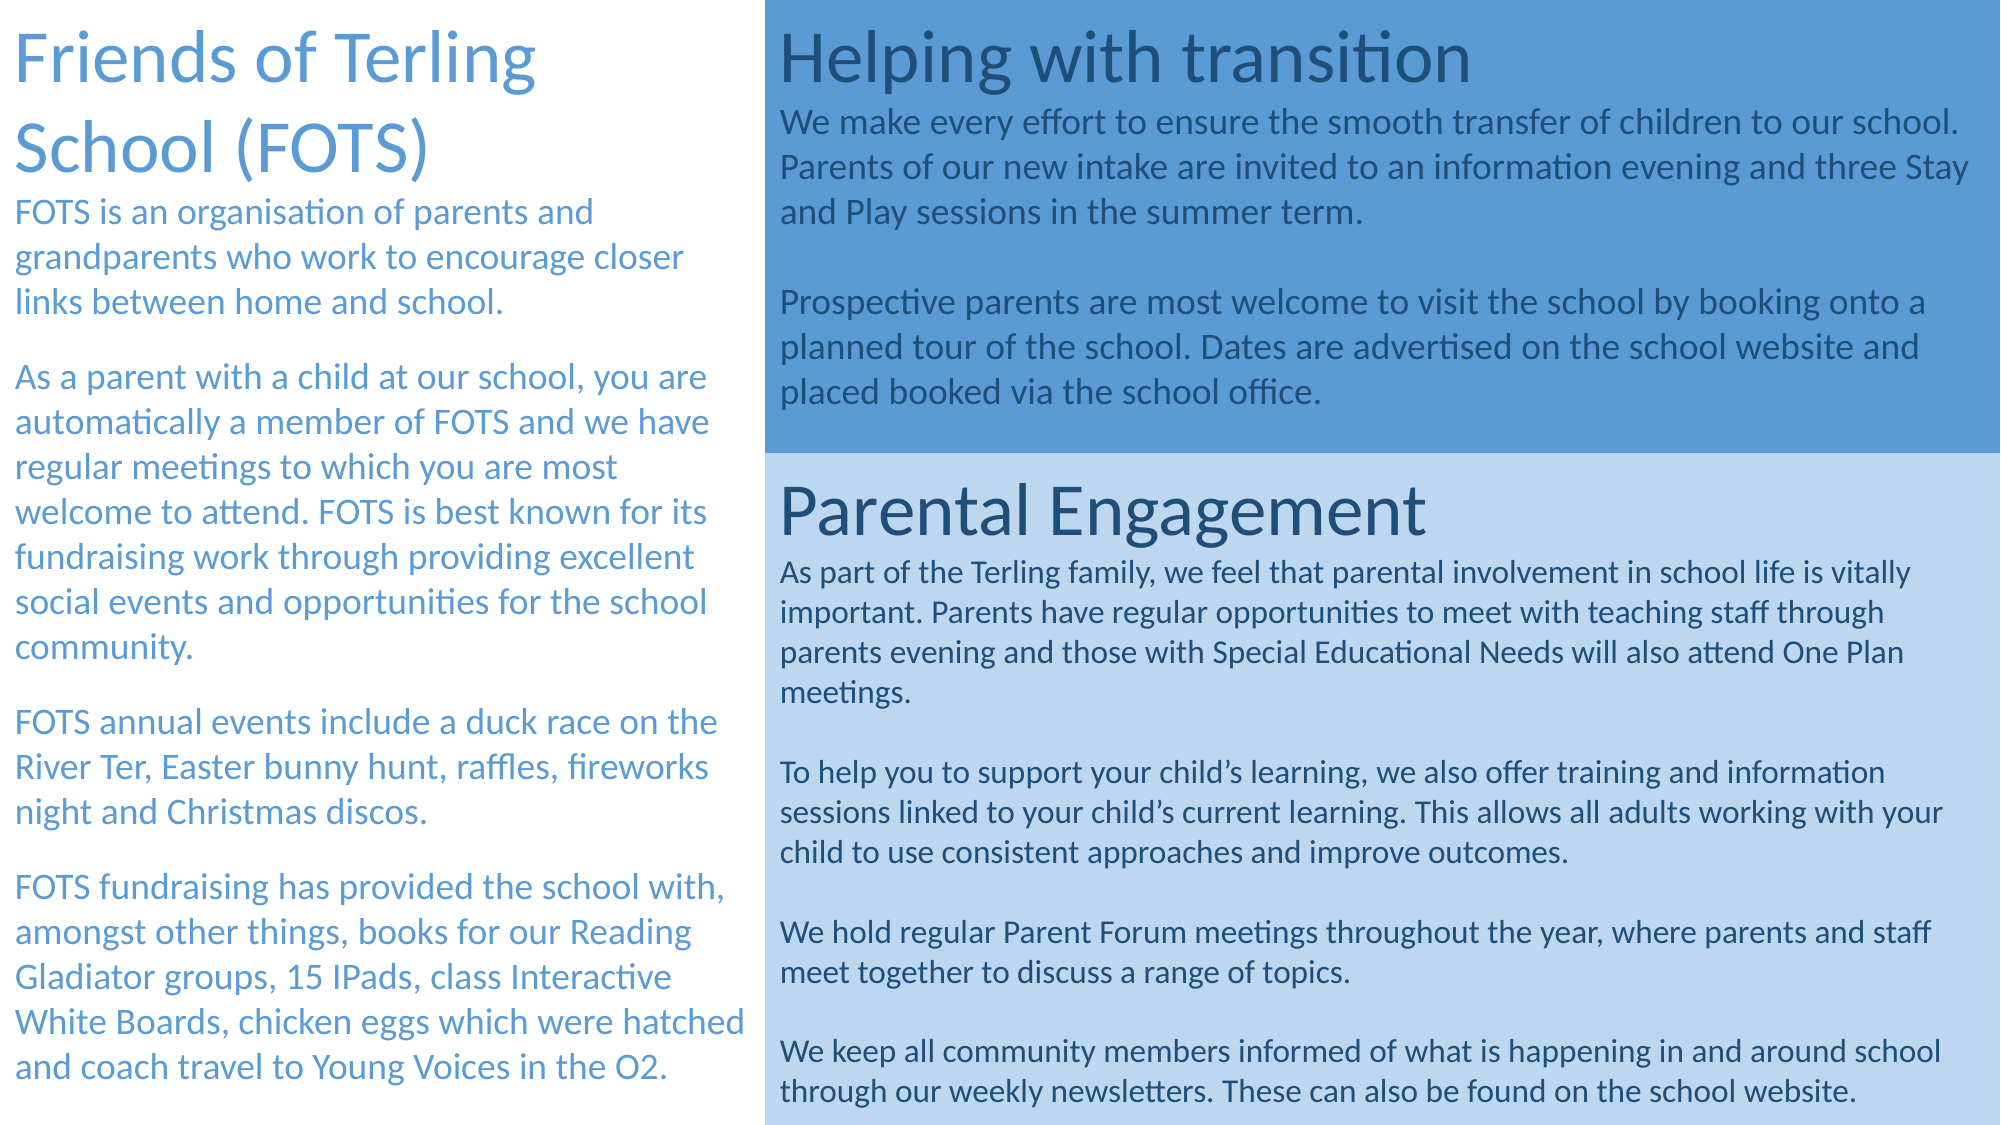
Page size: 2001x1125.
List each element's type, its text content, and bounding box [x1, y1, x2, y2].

text_box Helping with transition We make every effort to ensure the smooth transfer of children to our school. Parents of our new intake are invited to an information evening and three Stay and Play sessions in the summer term. Prospective parents are most welcome to visit the school by booking onto a planned tour of the school. Dates are advertised on the school website and placed booked via the school office. [765, 0, 2000, 453]
text_box Parental Engagement As part of the Terling family, we feel that parental involvement in school life is vitally important. Parents have regular opportunities to meet with teaching staff through parents evening and those with Special Educational Needs will also attend One Plan meetings. To help you to support your child’s learning, we also offer training and information sessions linked to your child’s current learning. This allows all adults working with your child to use consistent approaches and improve outcomes. We hold regular Parent Forum meetings throughout the year, where parents and staff meet together to discuss a range of topics. We keep all community members informed of what is happening in and around school through our weekly newsletters. These can also be found on the school website. [765, 453, 2000, 1125]
text_box Friends of Terling School (FOTS) FOTS is an organisation of parents and grandparents who work to encourage closer links between home and school. As a parent with a child at our school, you are automatically a member of FOTS and we have regular meetings to which you are most welcome to attend. FOTS is best known for its fundraising work through providing excellent social events and opportunities for the school community. FOTS annual events include a duck race on the River Ter, Easter bunny hunt, raffles, fireworks night and Christmas discos. FOTS fundraising has provided the school with, amongst other things, books for our Reading Gladiator groups, 15 IPads, class Interactive White Boards, chicken eggs which were hatched and coach travel to Young Voices in the O2. [0, 0, 765, 1095]
